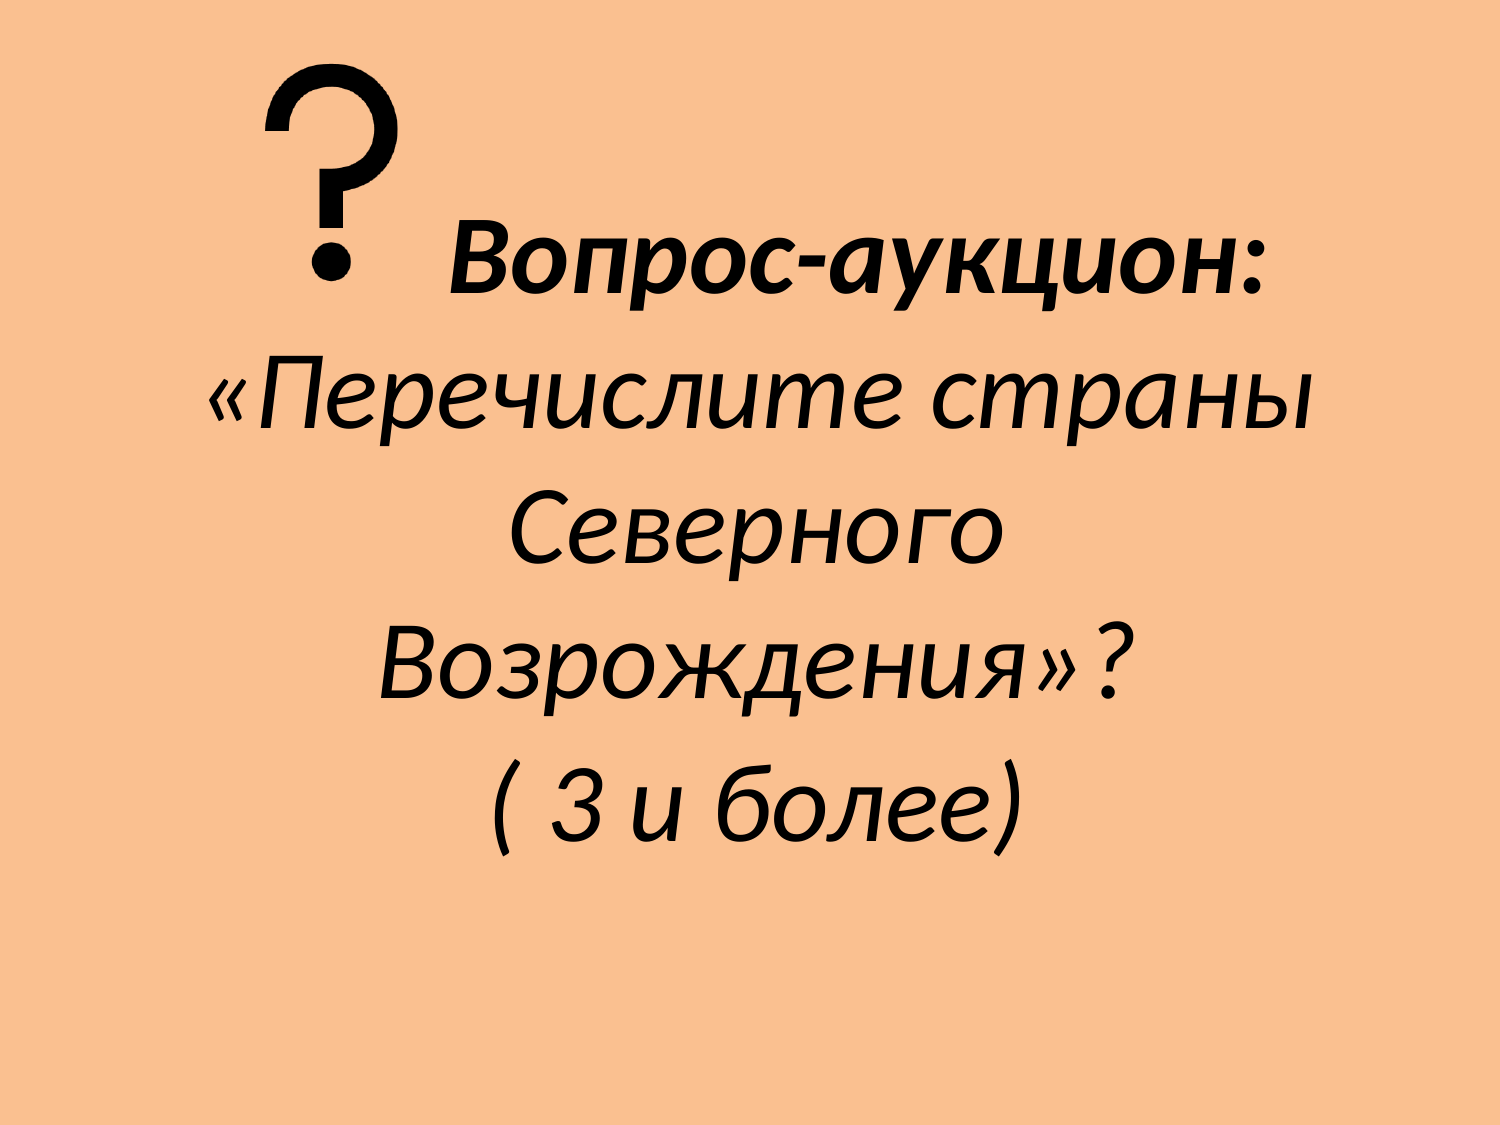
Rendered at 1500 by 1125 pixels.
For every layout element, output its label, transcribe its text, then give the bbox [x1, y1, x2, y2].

list Вопрос-аукцион: «Перечислите страны Северного Возрождения»? ( 3 и более) [88, 31, 1407, 1019]
picture [190, 30, 472, 313]
